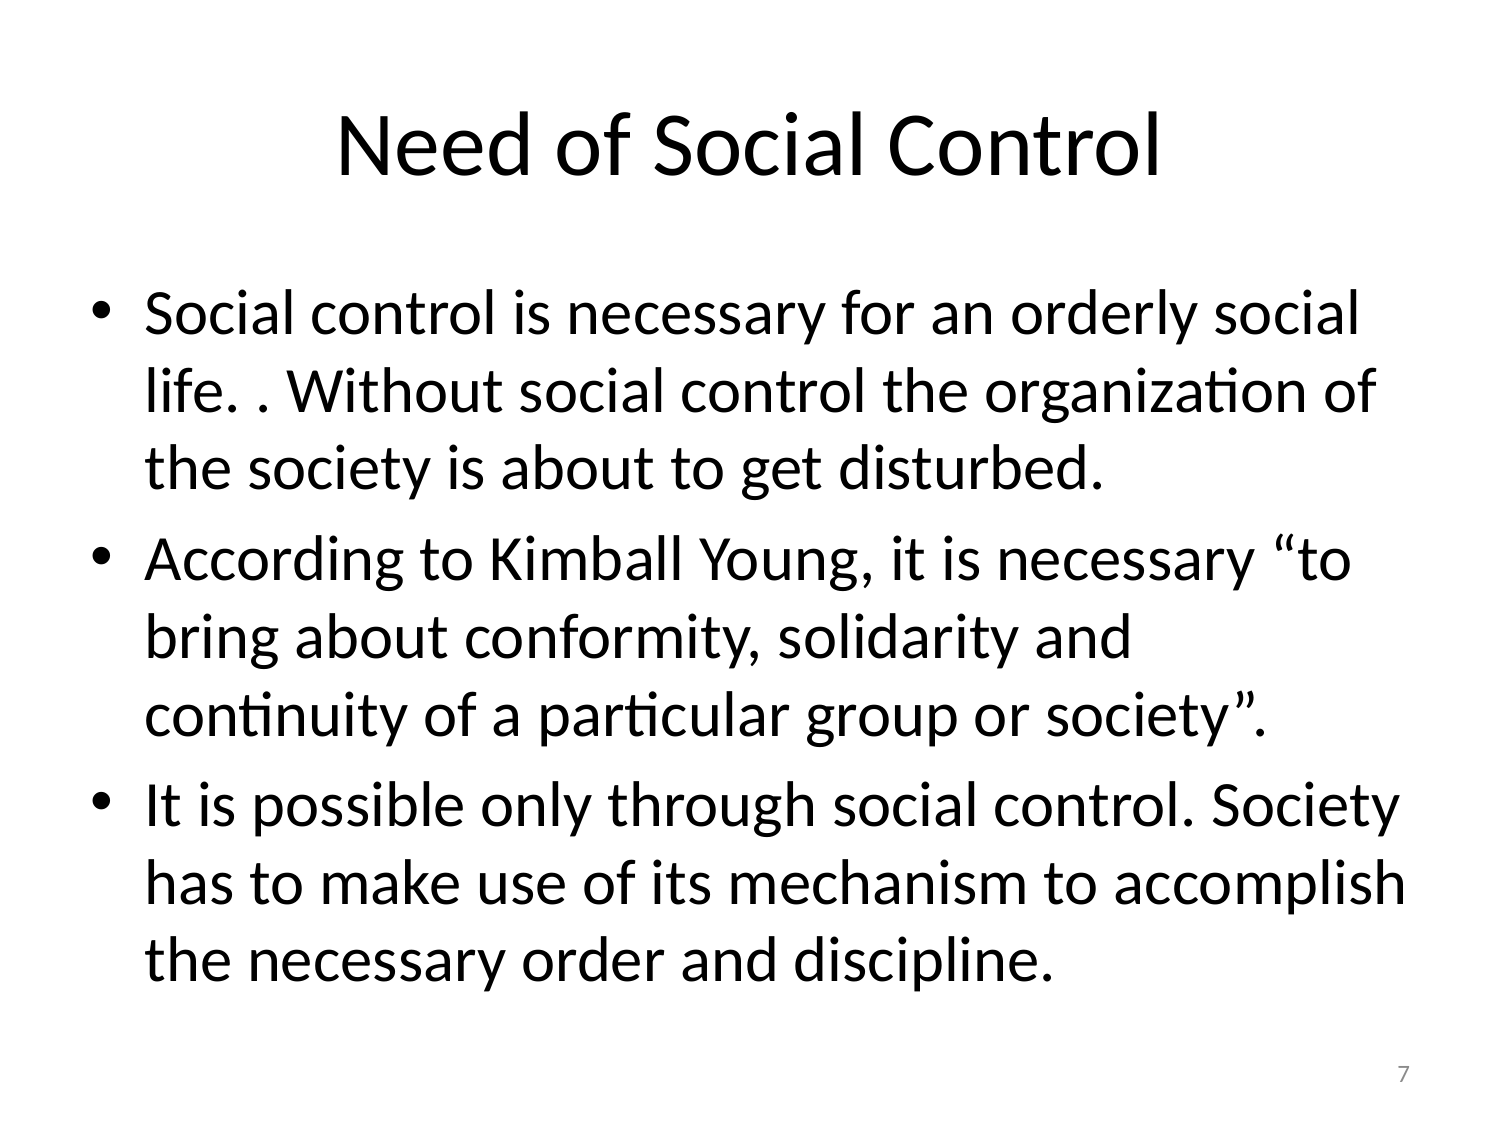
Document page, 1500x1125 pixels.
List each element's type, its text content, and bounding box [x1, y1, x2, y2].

title Need of Social Control [75, 45, 1425, 233]
list Social control is necessary for an orderly social life. . Without social control the organization of the society is about to get disturbed. According to Kimball Young, it is necessary “to bring about conformity, solidarity and continuity of a particular group or society”. It is possible only through social control. Society has to make use of its mechanism to accomplish the necessary order and discipline. [75, 262, 1425, 1005]
slide_number 7 [1074, 1042, 1425, 1103]
